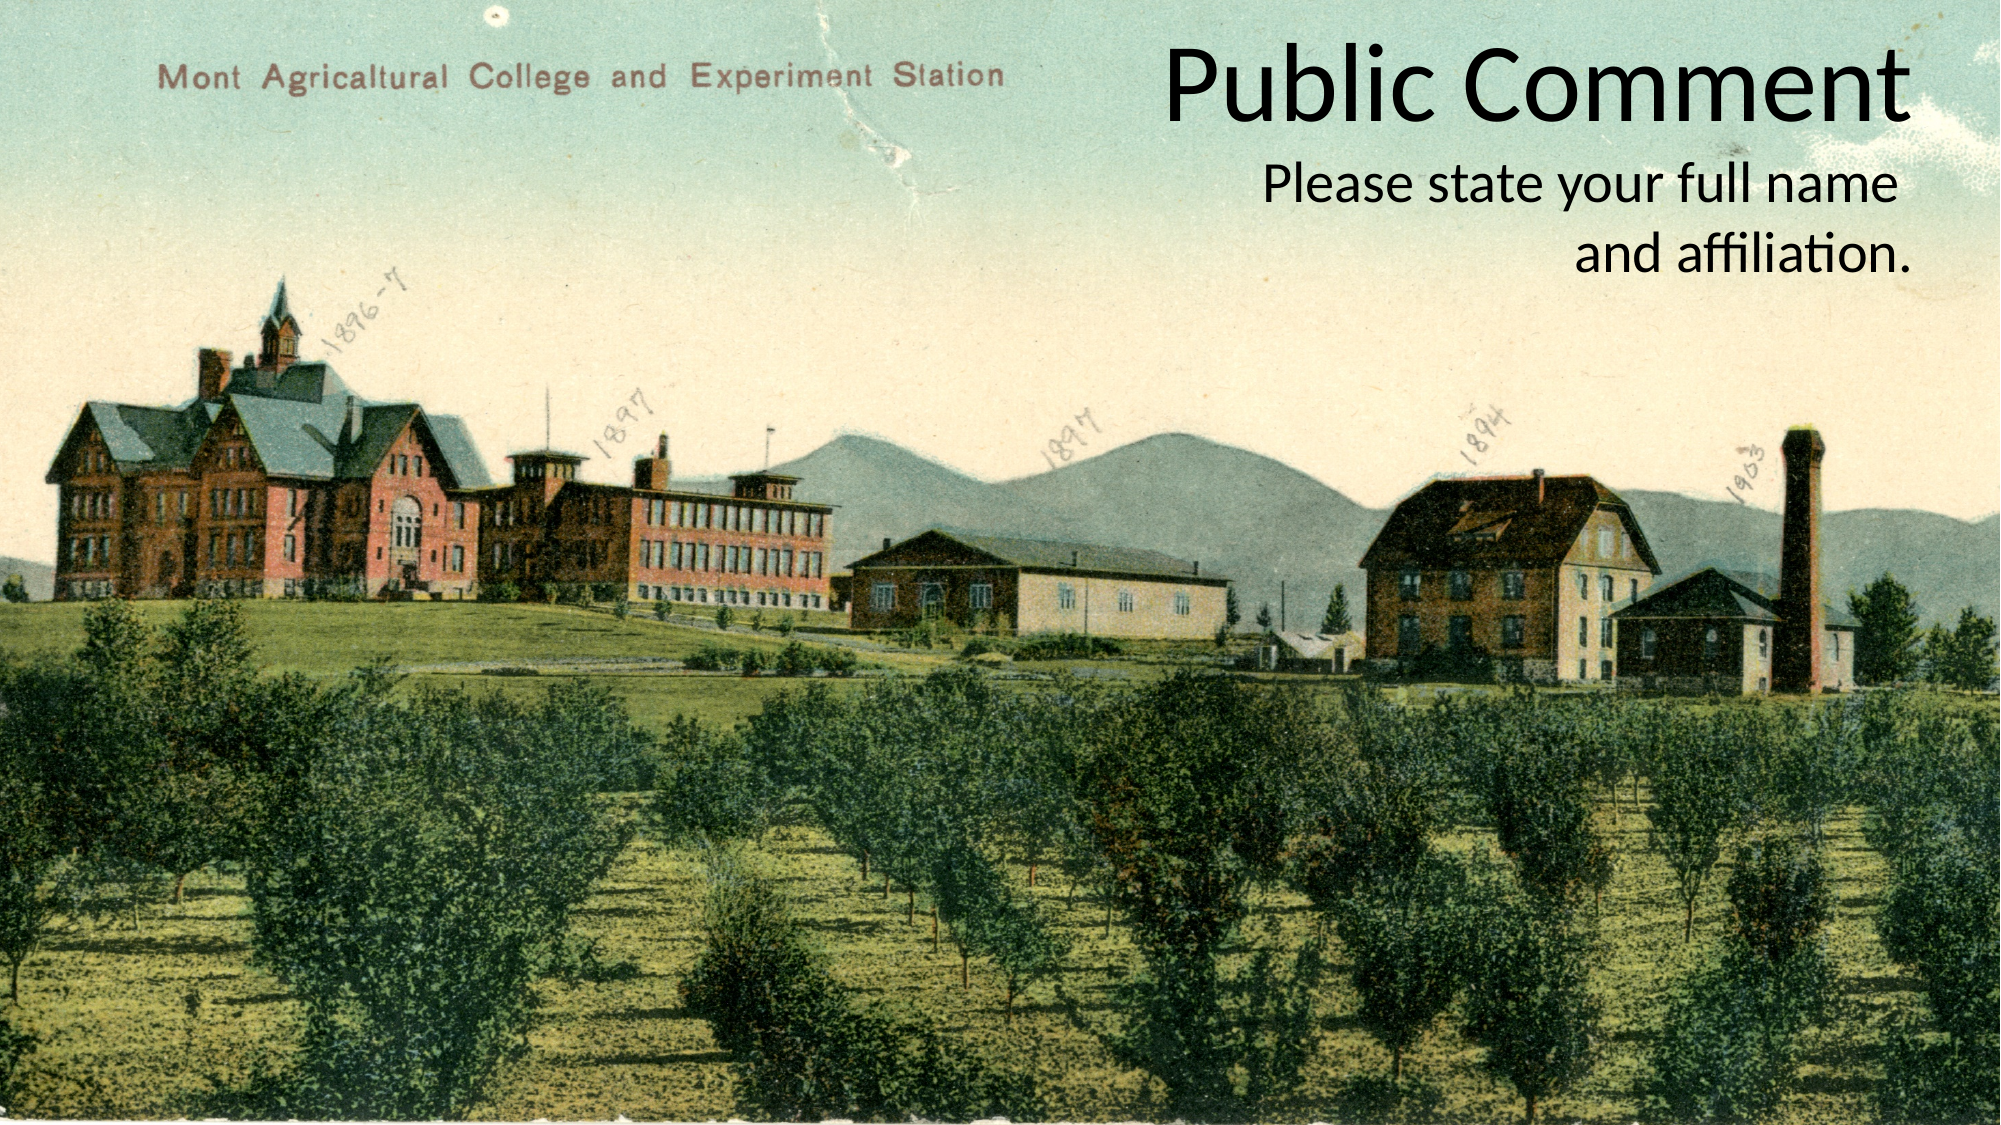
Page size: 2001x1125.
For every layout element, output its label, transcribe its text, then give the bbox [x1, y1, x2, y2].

picture [0, 0, 2000, 1125]
text_box Public Comment Please state your full name and affiliation. [309, 1, 1928, 292]
